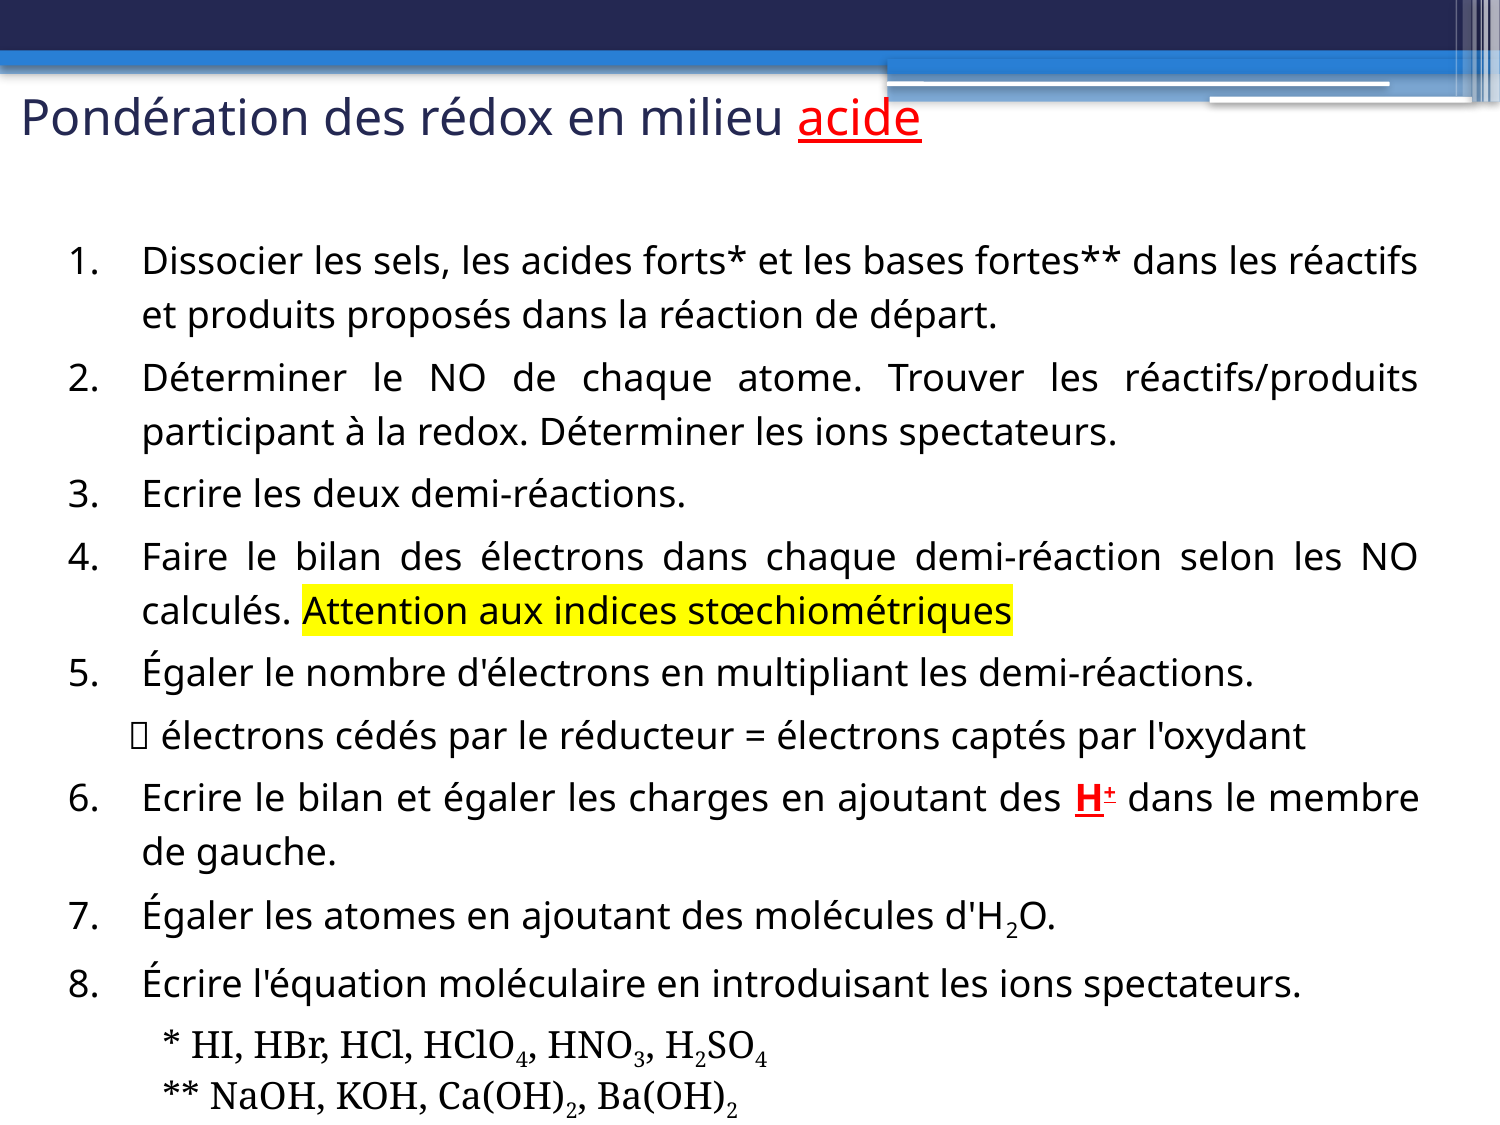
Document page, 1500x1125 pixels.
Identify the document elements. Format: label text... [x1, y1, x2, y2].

text_box Dissocier les sels, les acides forts* et les bases fortes** dans les réactifs et produits proposés dans la réaction de départ. Déterminer le NO de chaque atome. Trouver les réactifs/produits participant à la redox. Déterminer les ions spectateurs. Ecrire les deux demi-réactions. Faire le bilan des électrons dans chaque demi-réaction selon les NO calculés. Attention aux indices stœchiométriques Égaler le nombre d'électrons en multipliant les demi-réactions.  électrons cédés par le réducteur = électrons captés par l'oxydant Ecrire le bilan et égaler les charges en ajoutant des H+ dans le membre de gauche. Égaler les atomes en ajoutant des molécules d'H2O. Écrire l'équation moléculaire en introduisant les ions spectateurs. [53, 219, 1436, 1024]
title Pondération des rédox en milieu acide [5, 54, 1356, 176]
text_box * HI, HBr, HCl, HClO4, HNO3, H2SO4 ** NaOH, KOH, Ca(OH)2, Ba(OH)2 [147, 1013, 904, 1125]
